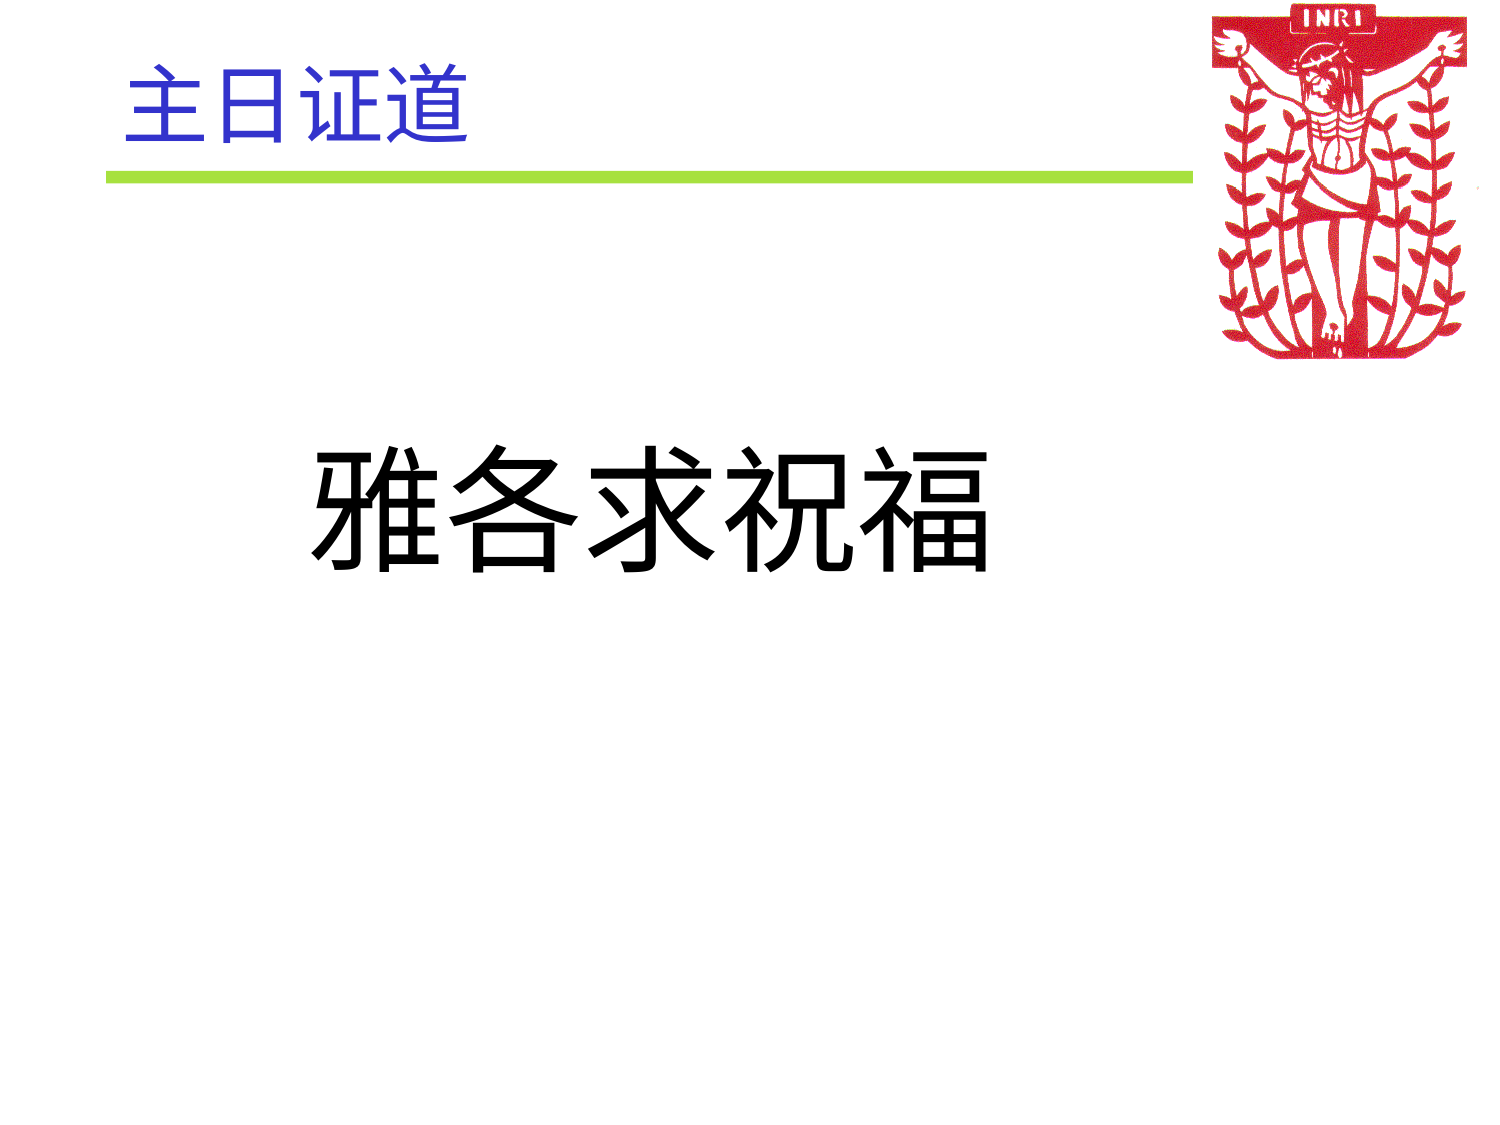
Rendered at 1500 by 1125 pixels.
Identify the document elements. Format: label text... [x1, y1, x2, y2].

picture [1192, 0, 1500, 379]
title 主日证道 [105, 0, 1194, 218]
list 雅各求祝福 [109, 249, 1194, 964]
